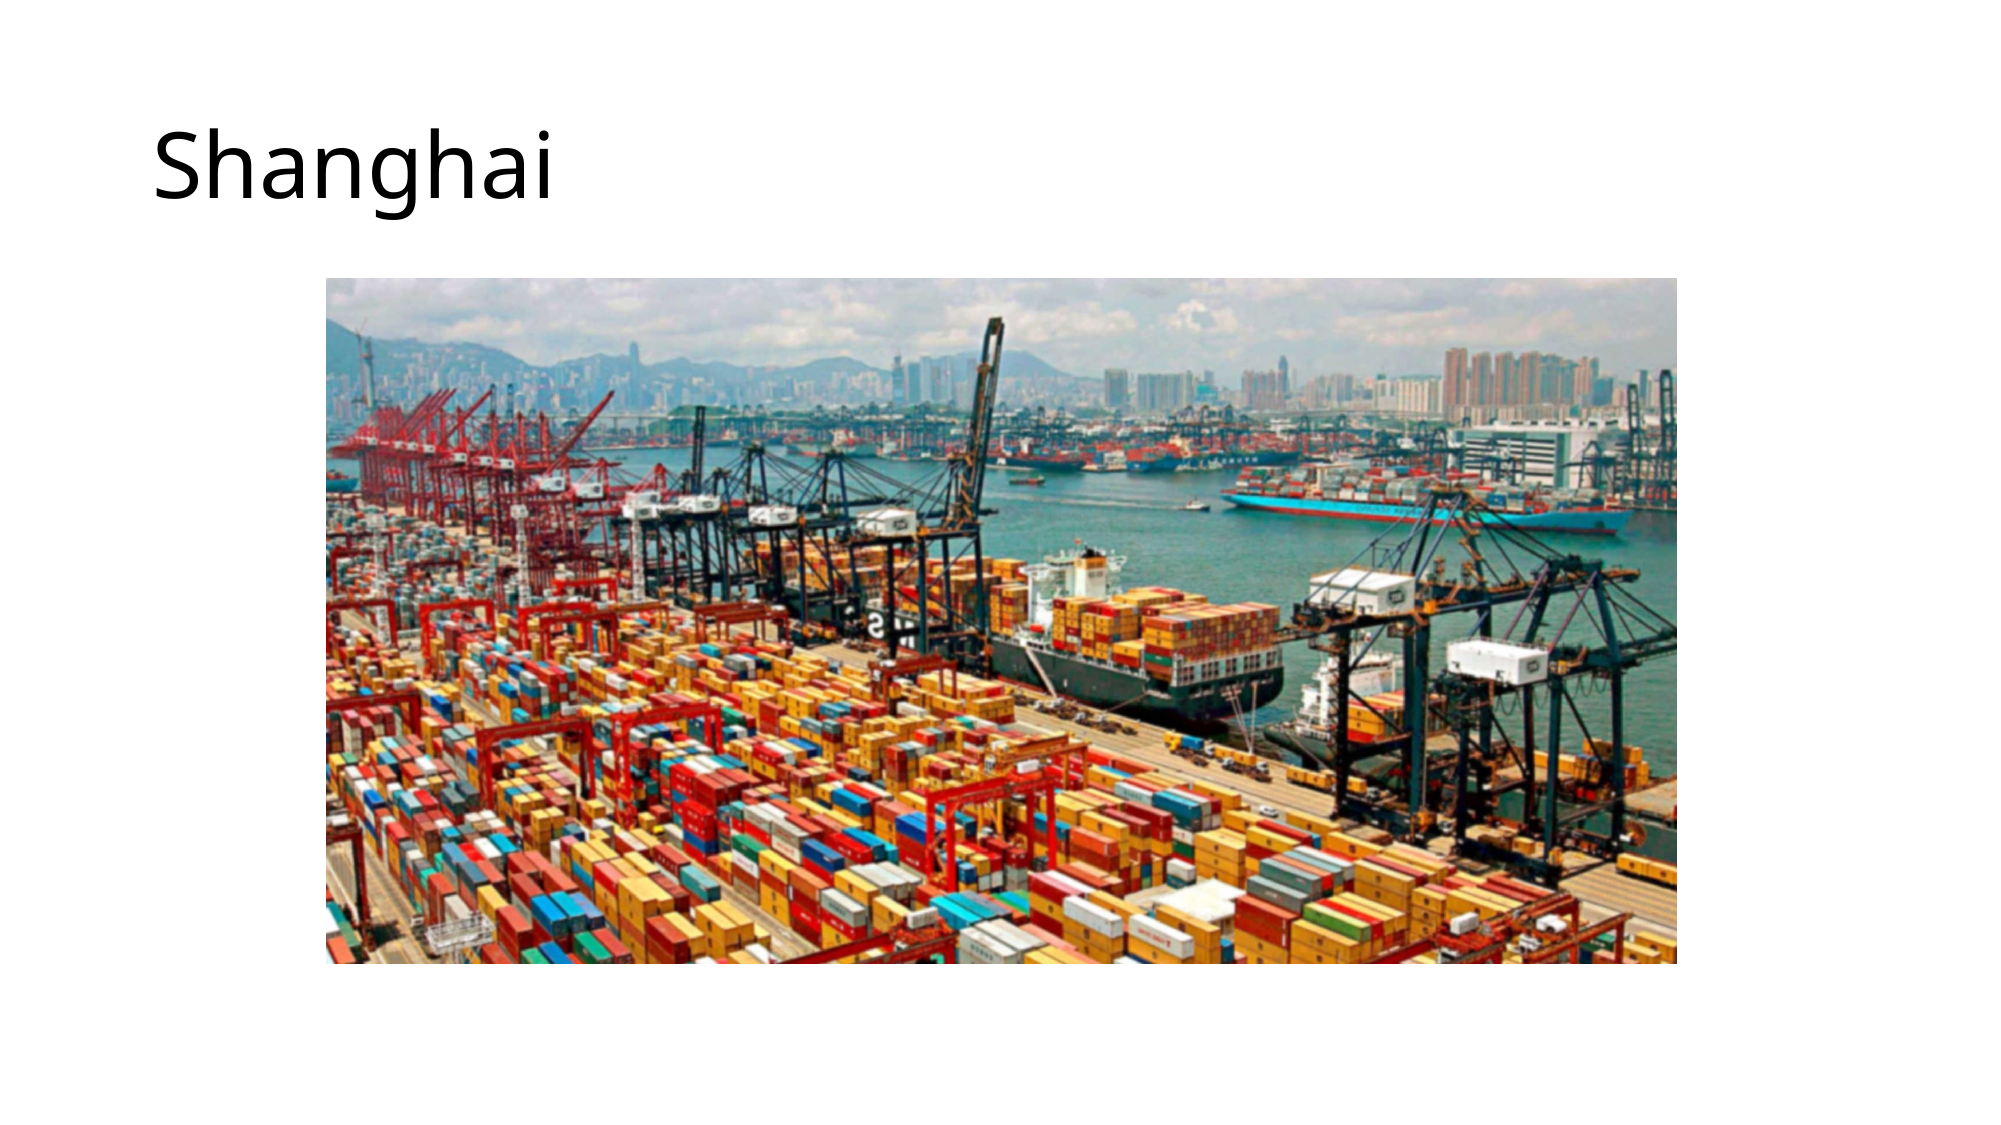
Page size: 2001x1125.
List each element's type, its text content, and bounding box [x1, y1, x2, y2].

title Shanghai [137, 59, 1863, 278]
picture [326, 278, 1677, 965]
